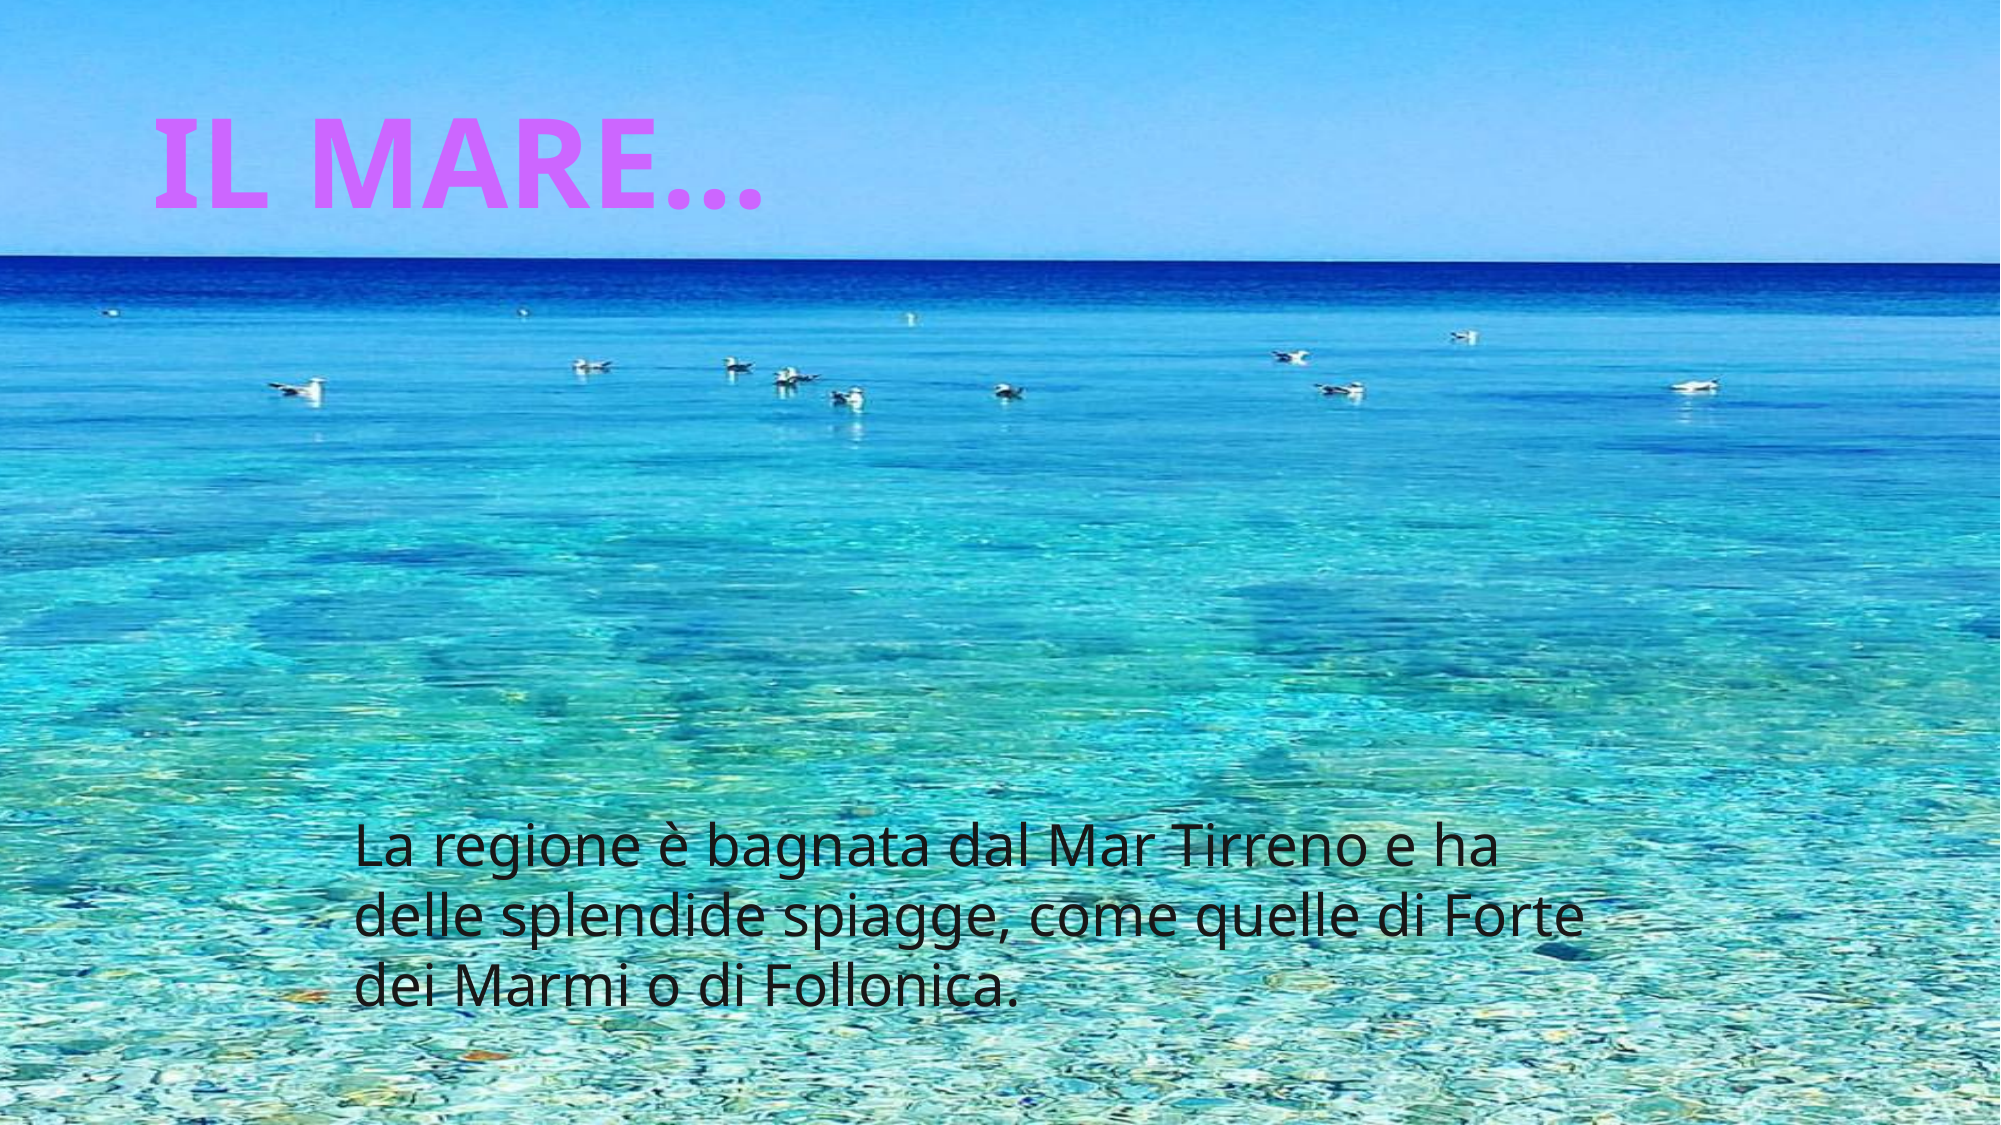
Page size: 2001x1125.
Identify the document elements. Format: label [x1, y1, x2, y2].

list [0, 0, 2000, 1125]
